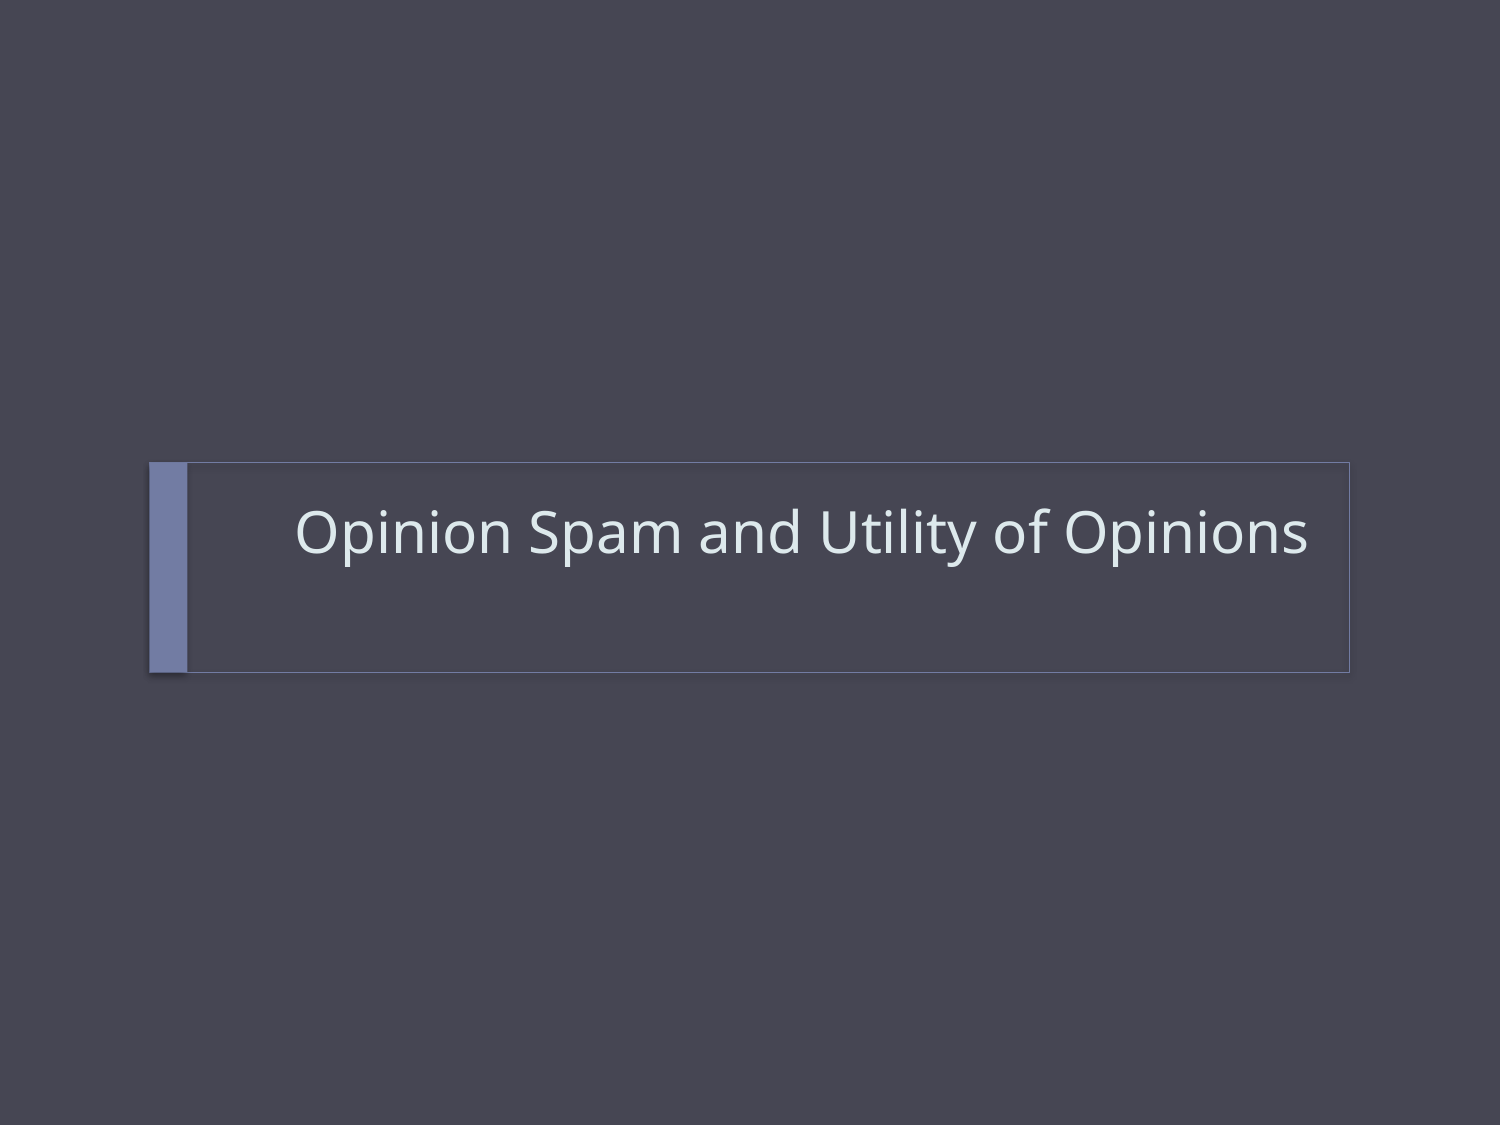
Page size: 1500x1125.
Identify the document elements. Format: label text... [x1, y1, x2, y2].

title Opinion Spam and Utility of Opinions [200, 487, 1325, 663]
